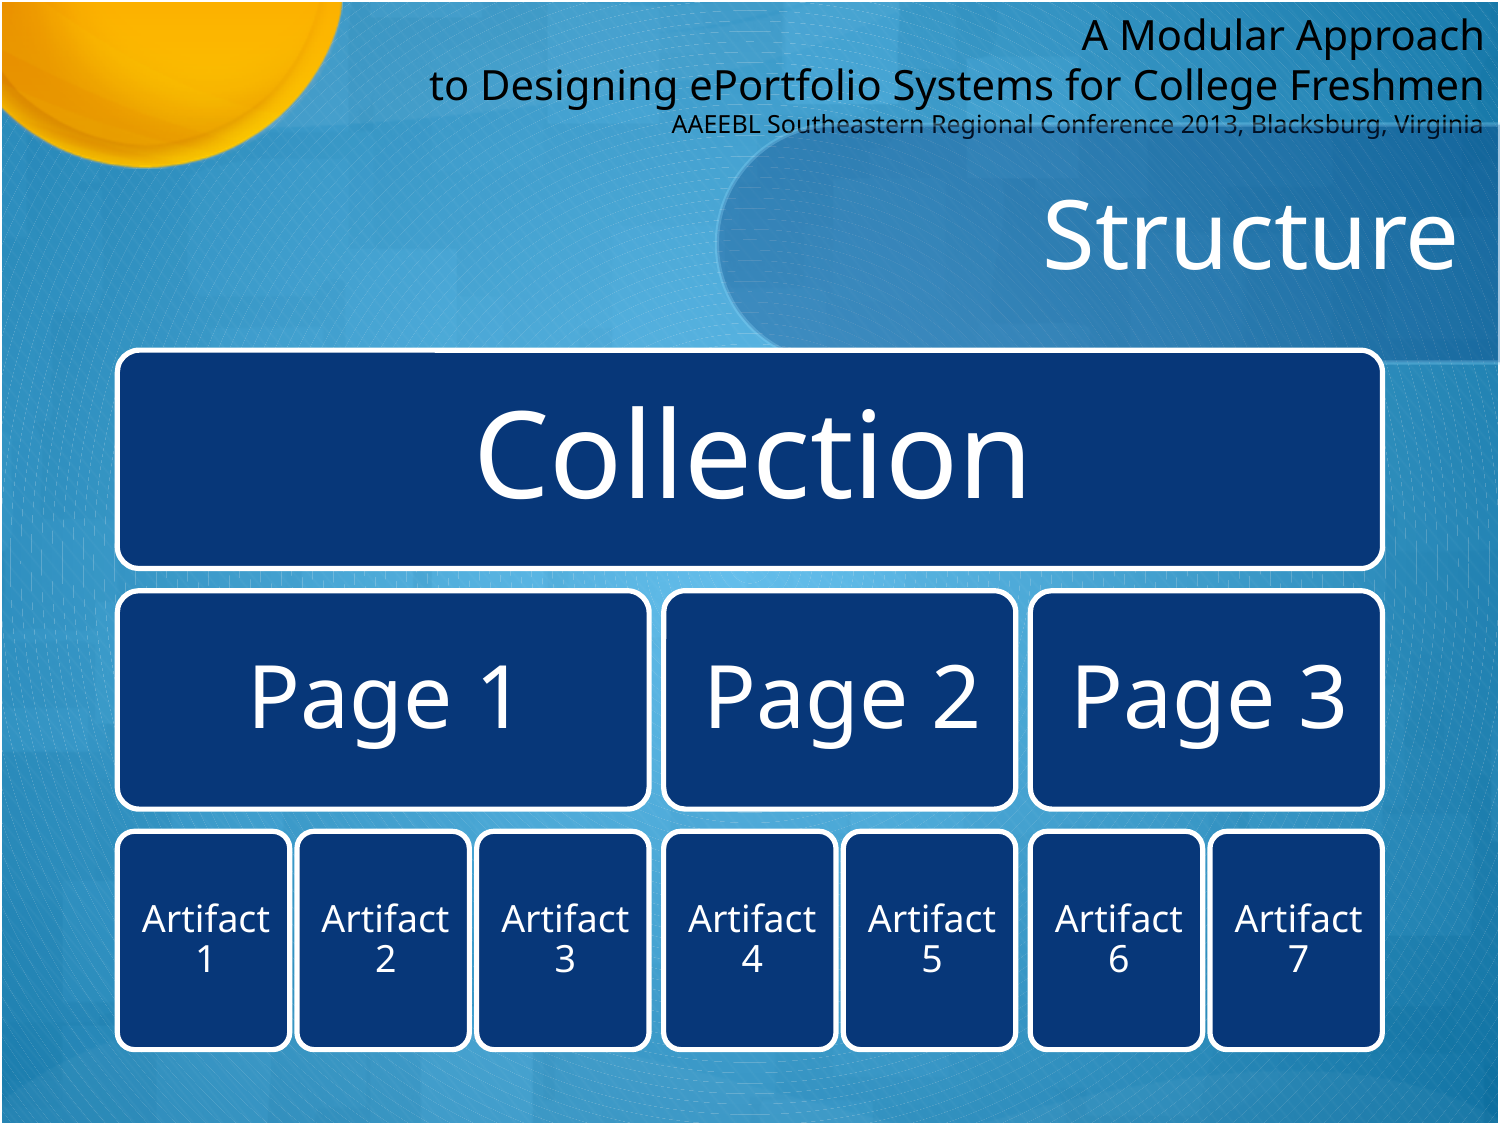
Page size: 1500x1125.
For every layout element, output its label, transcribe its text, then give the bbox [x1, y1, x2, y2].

title Structure [375, 133, 1475, 346]
picture [2, 2, 1498, 1123]
picture [784, 121, 791, 131]
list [116, 349, 1384, 1051]
picture [743, 127, 1497, 360]
